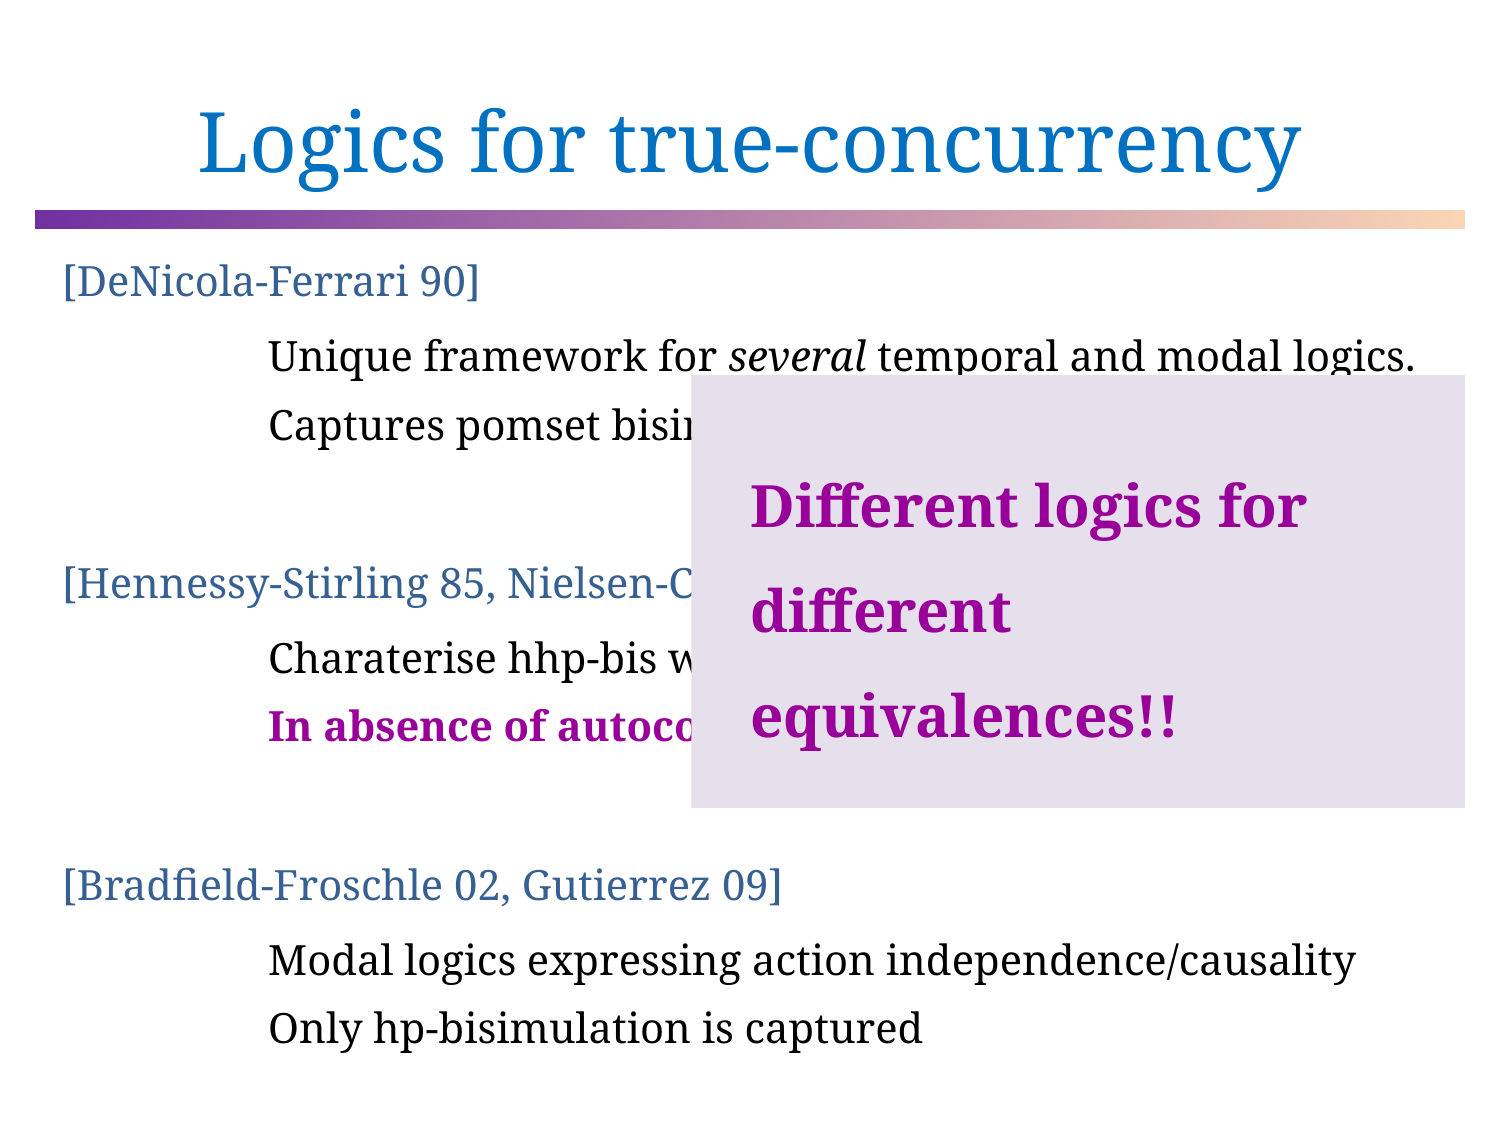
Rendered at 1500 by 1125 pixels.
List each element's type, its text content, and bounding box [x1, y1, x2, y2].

title Logics for true-concurrency [75, 45, 1425, 222]
list [DeNicola-Ferrari 90] Unique framework for several temporal and modal logics. Captures pomset bisim and weak hp-bisim. [Hennessy-Stirling 85, Nielsen-Clausen 95] Charaterise hhp-bis with past-tense/back step modalities In absence of autoconcurrency [Bradfield-Froschle 02, Gutierrez 09] Modal logics expressing action independence/causality Only hp-bisimulation is captured [46, 222, 1437, 1079]
text_box Different logics for different equivalences!! [691, 375, 1465, 808]
text_box b [1426, 211, 1430, 222]
